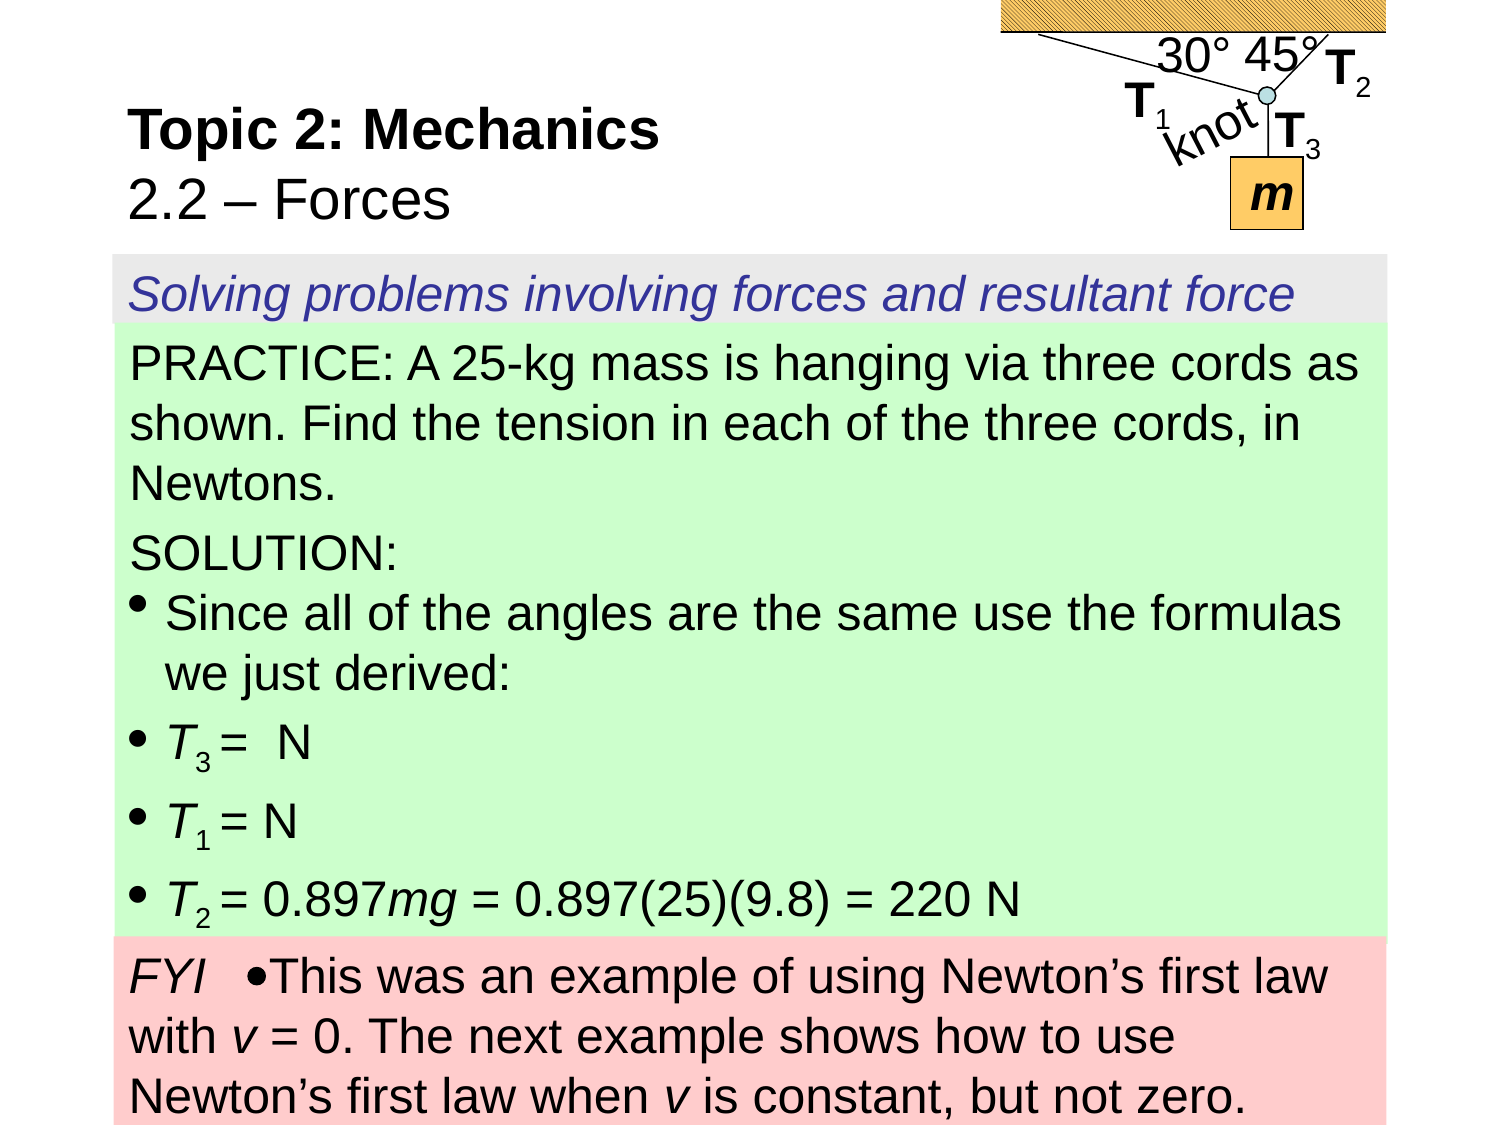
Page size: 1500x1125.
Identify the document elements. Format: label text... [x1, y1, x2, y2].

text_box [1000, 0, 1389, 230]
text_box Solving problems involving forces and resultant force [112, 254, 1388, 324]
title Topic 2: Mechanics 2.2 – Forces [112, 87, 998, 235]
text_box FYI This was an example of using Newton’s first law with v = 0. The next example shows how to use Newton’s first law when v is constant, but not zero. [113, 936, 1387, 1125]
